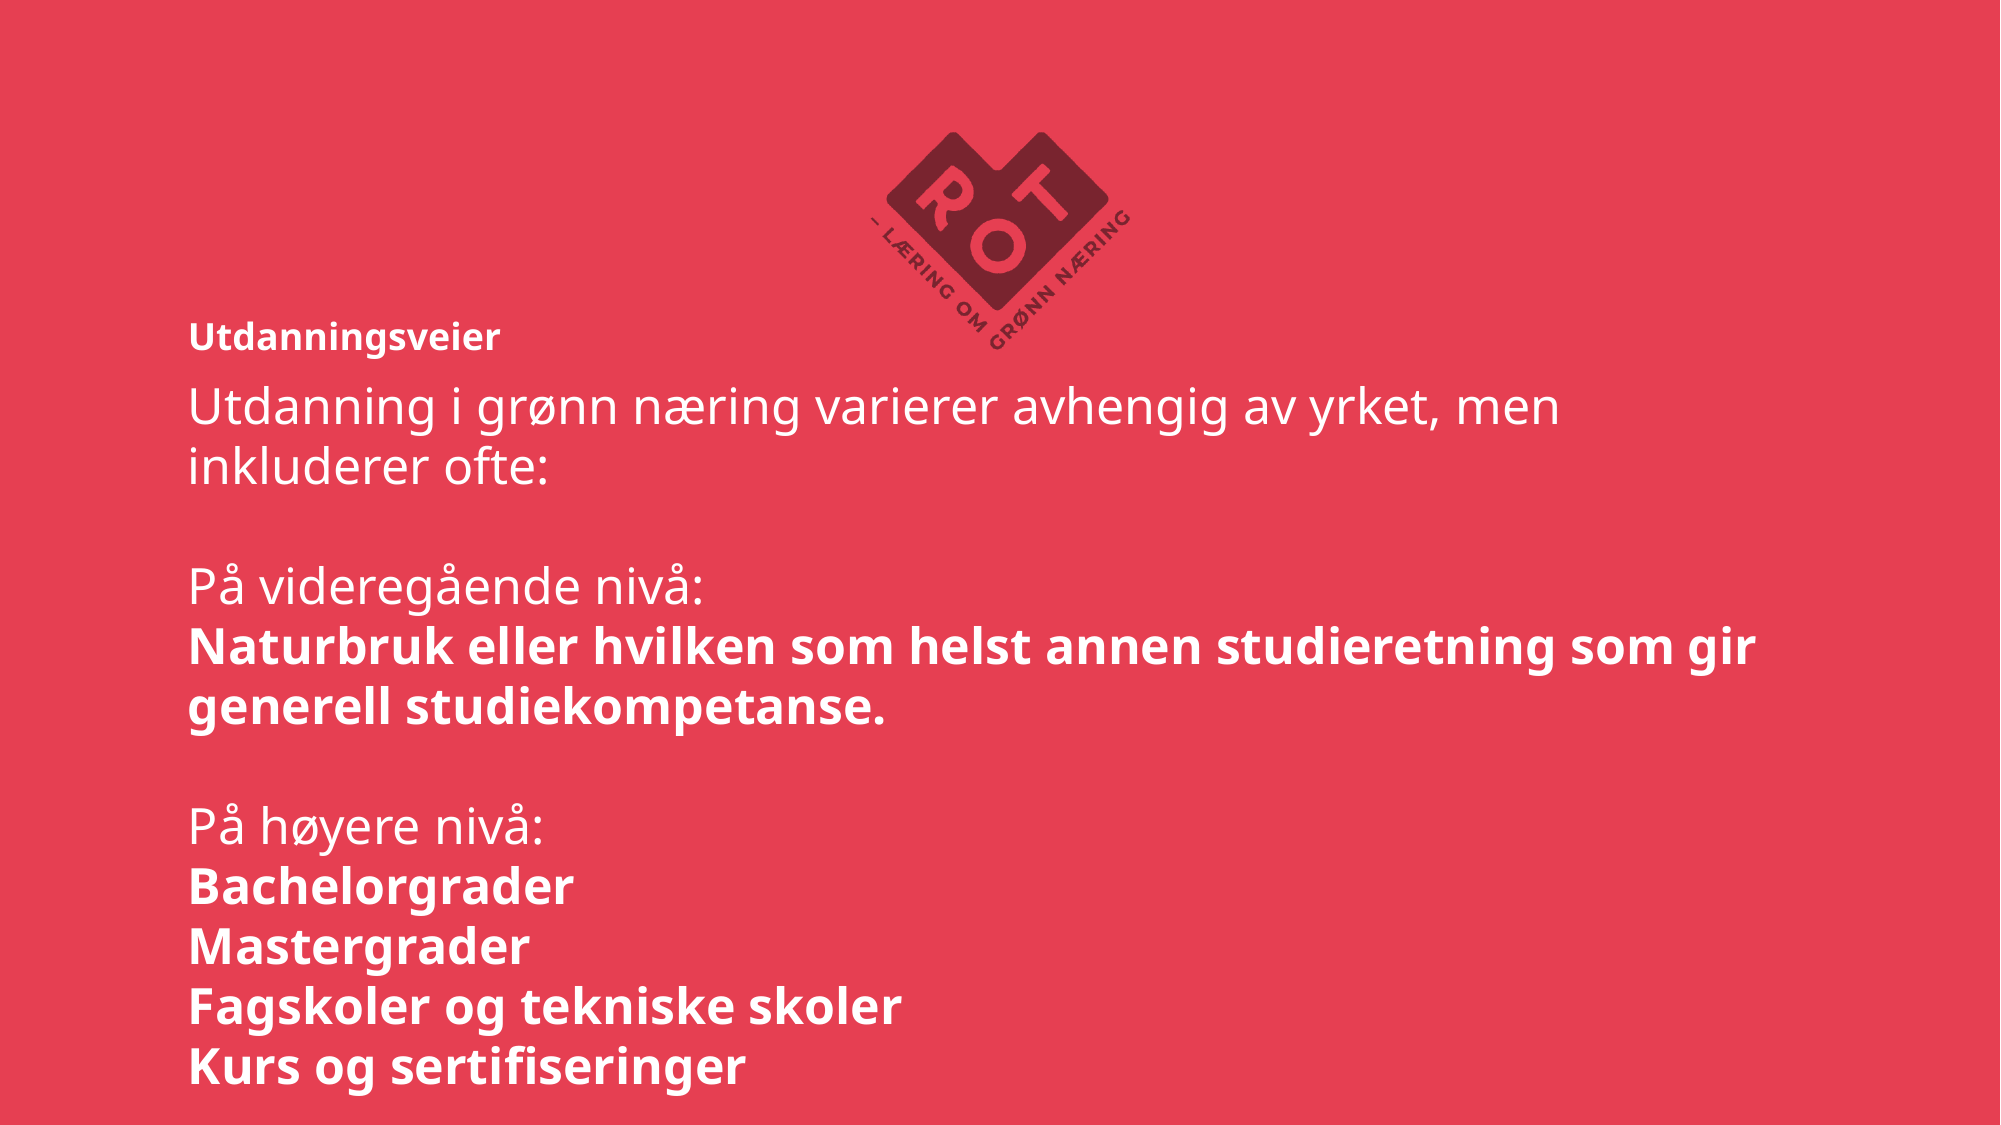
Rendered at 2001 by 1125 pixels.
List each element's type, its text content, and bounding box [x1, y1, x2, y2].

text_box Utdanningsveier Utdanning i grønn næring varierer avhengig av yrket, men inkluderer ofte: På videregående nivå: Naturbruk eller hvilken som helst annen studieretning som gir generell studiekompetanse. På høyere nivå: Bachelorgrader Mastergrader Fagskoler og tekniske skoler Kurs og sertifiseringer [173, 302, 1804, 1103]
picture [869, 129, 1131, 302]
